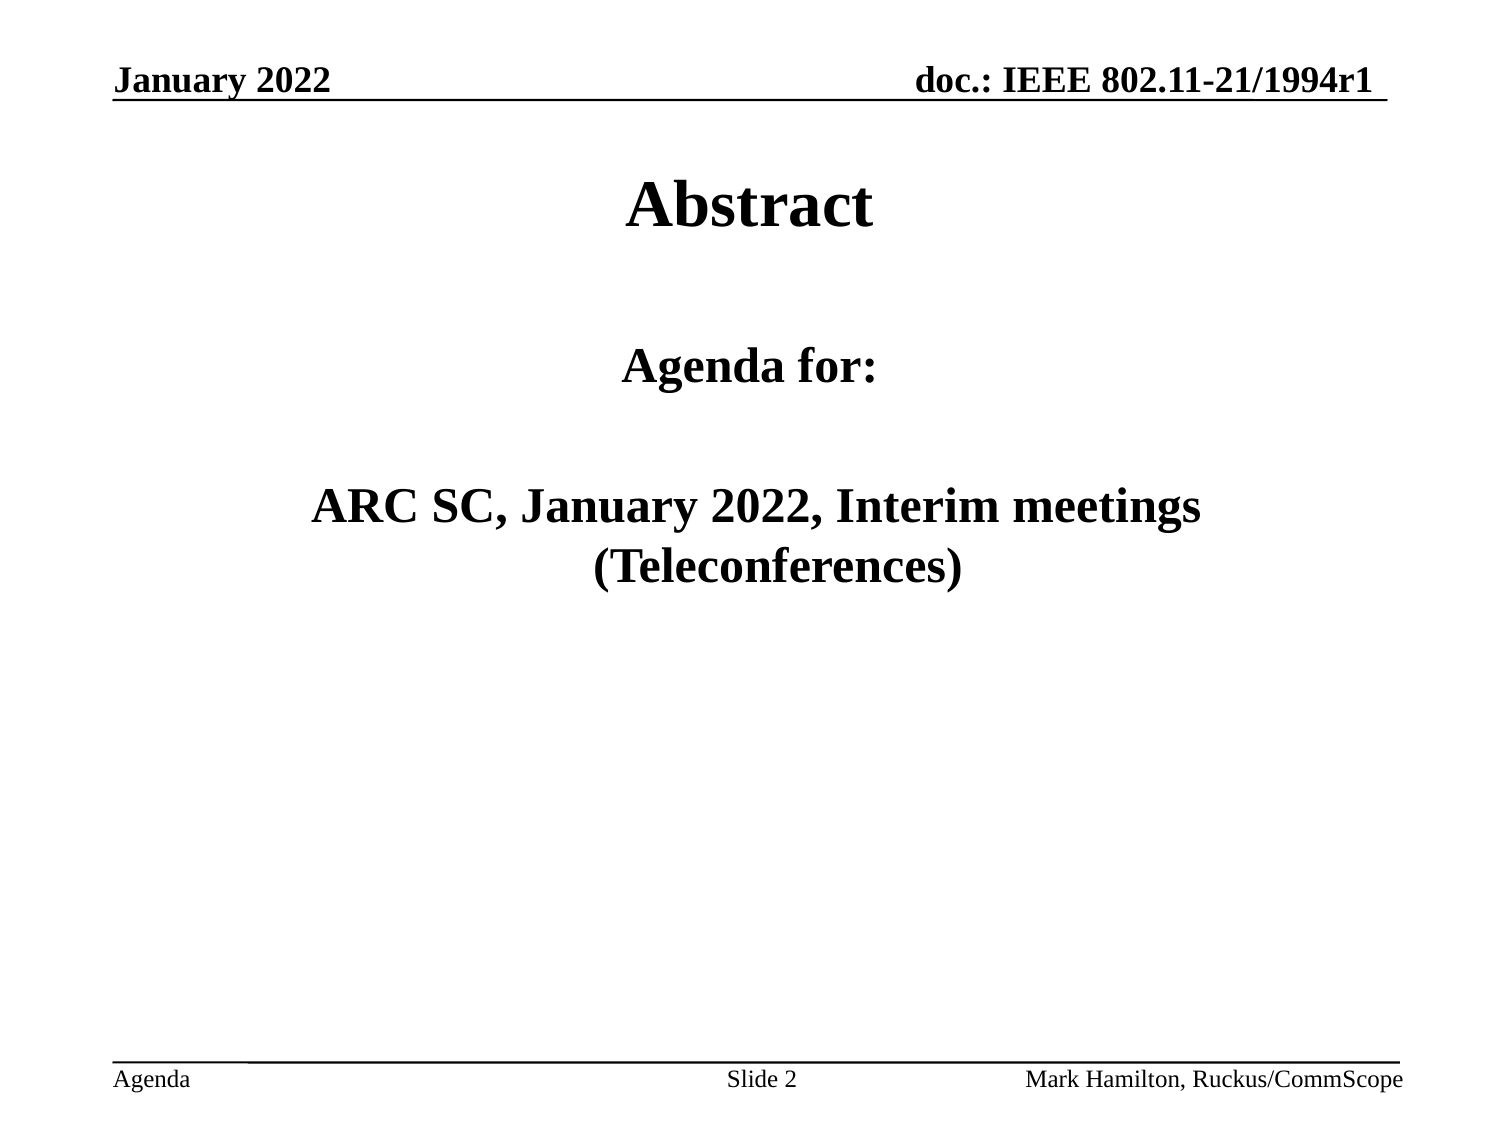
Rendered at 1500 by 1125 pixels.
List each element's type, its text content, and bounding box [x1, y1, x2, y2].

title Abstract [112, 112, 1388, 288]
list Agenda for: ARC SC, January 2022, Interim meetings (Teleconferences) [112, 324, 1388, 1000]
